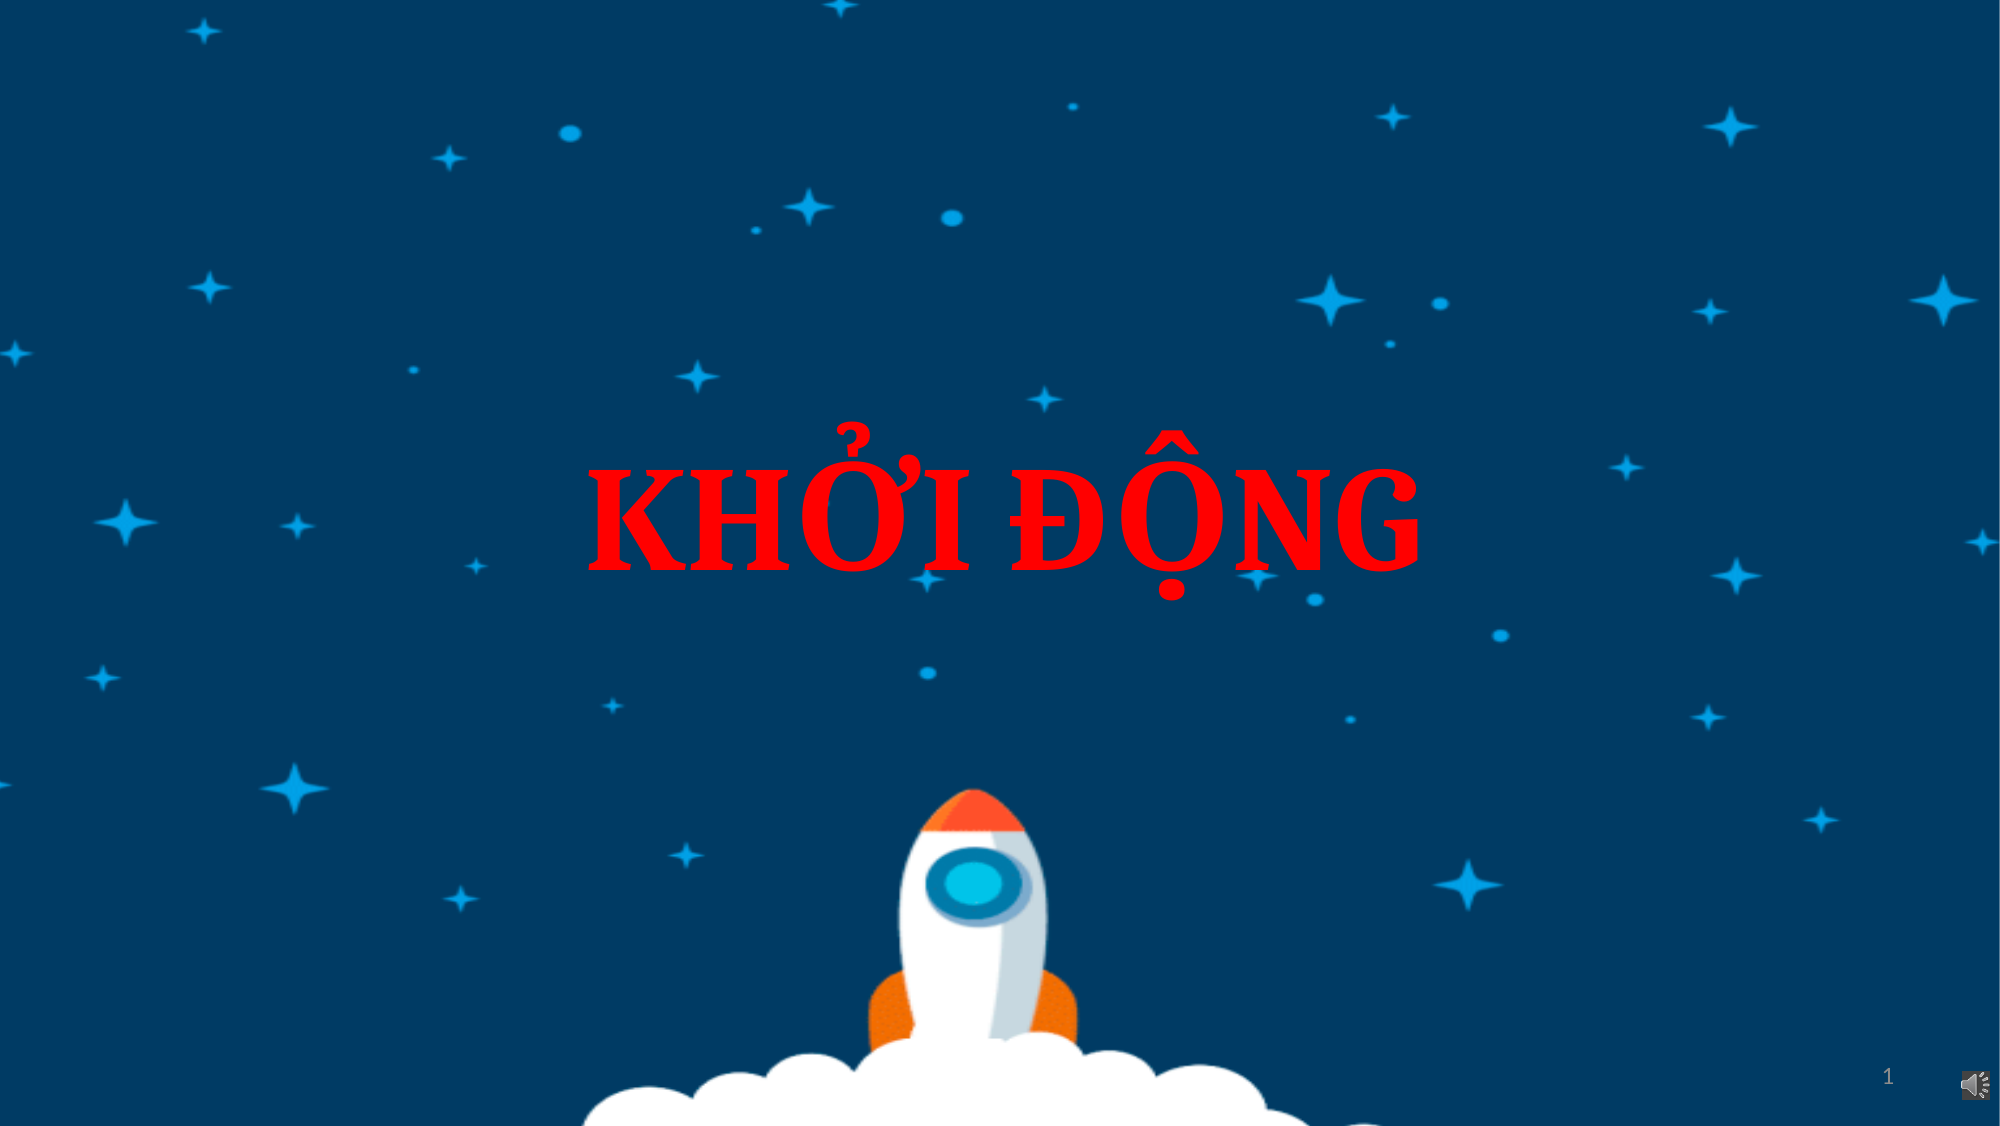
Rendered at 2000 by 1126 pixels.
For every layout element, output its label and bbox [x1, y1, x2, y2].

picture [0, 0, 2000, 1126]
text_box [1960, 1070, 1992, 1101]
